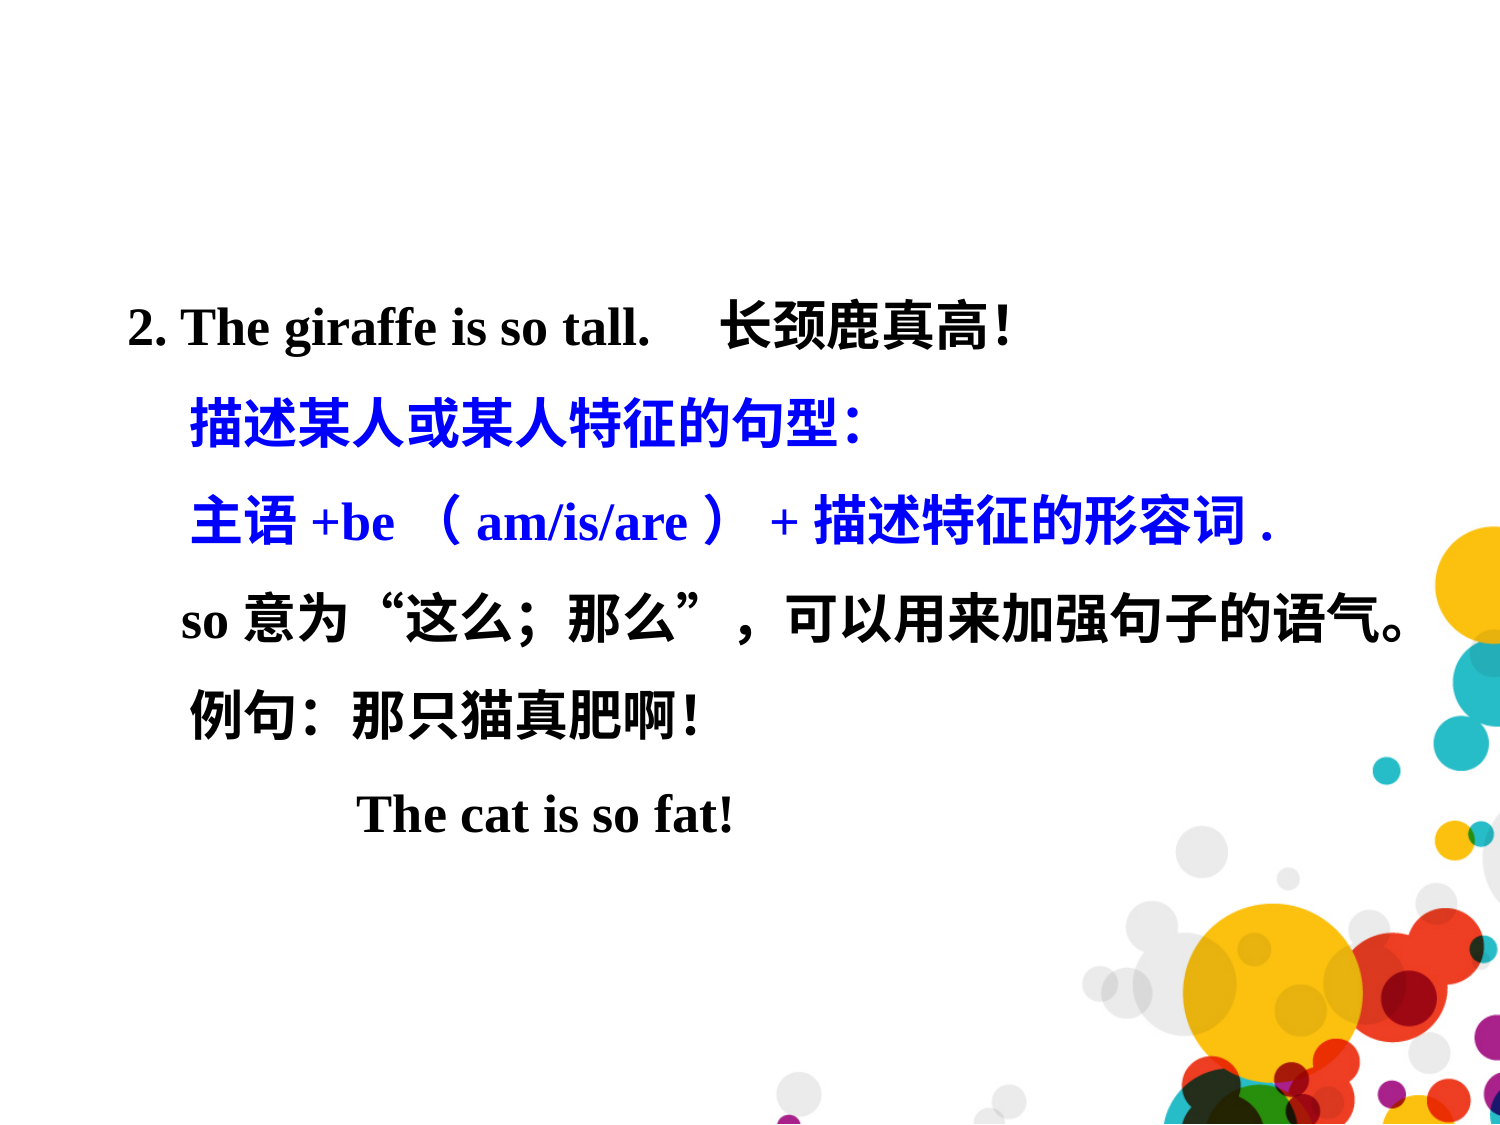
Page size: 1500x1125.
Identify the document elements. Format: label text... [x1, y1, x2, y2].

picture [368, 274, 1500, 1124]
text_box 2. The giraffe is so tall. 长颈鹿真高！ 描述某人或某人特征的句型： 主语+be（am/is/are）+描述特征的形容词. so意为“这么；那么”，可以用来加强句子的语气。 例句：那只猫真肥啊！ The cat is so fat! [112, 251, 1473, 852]
